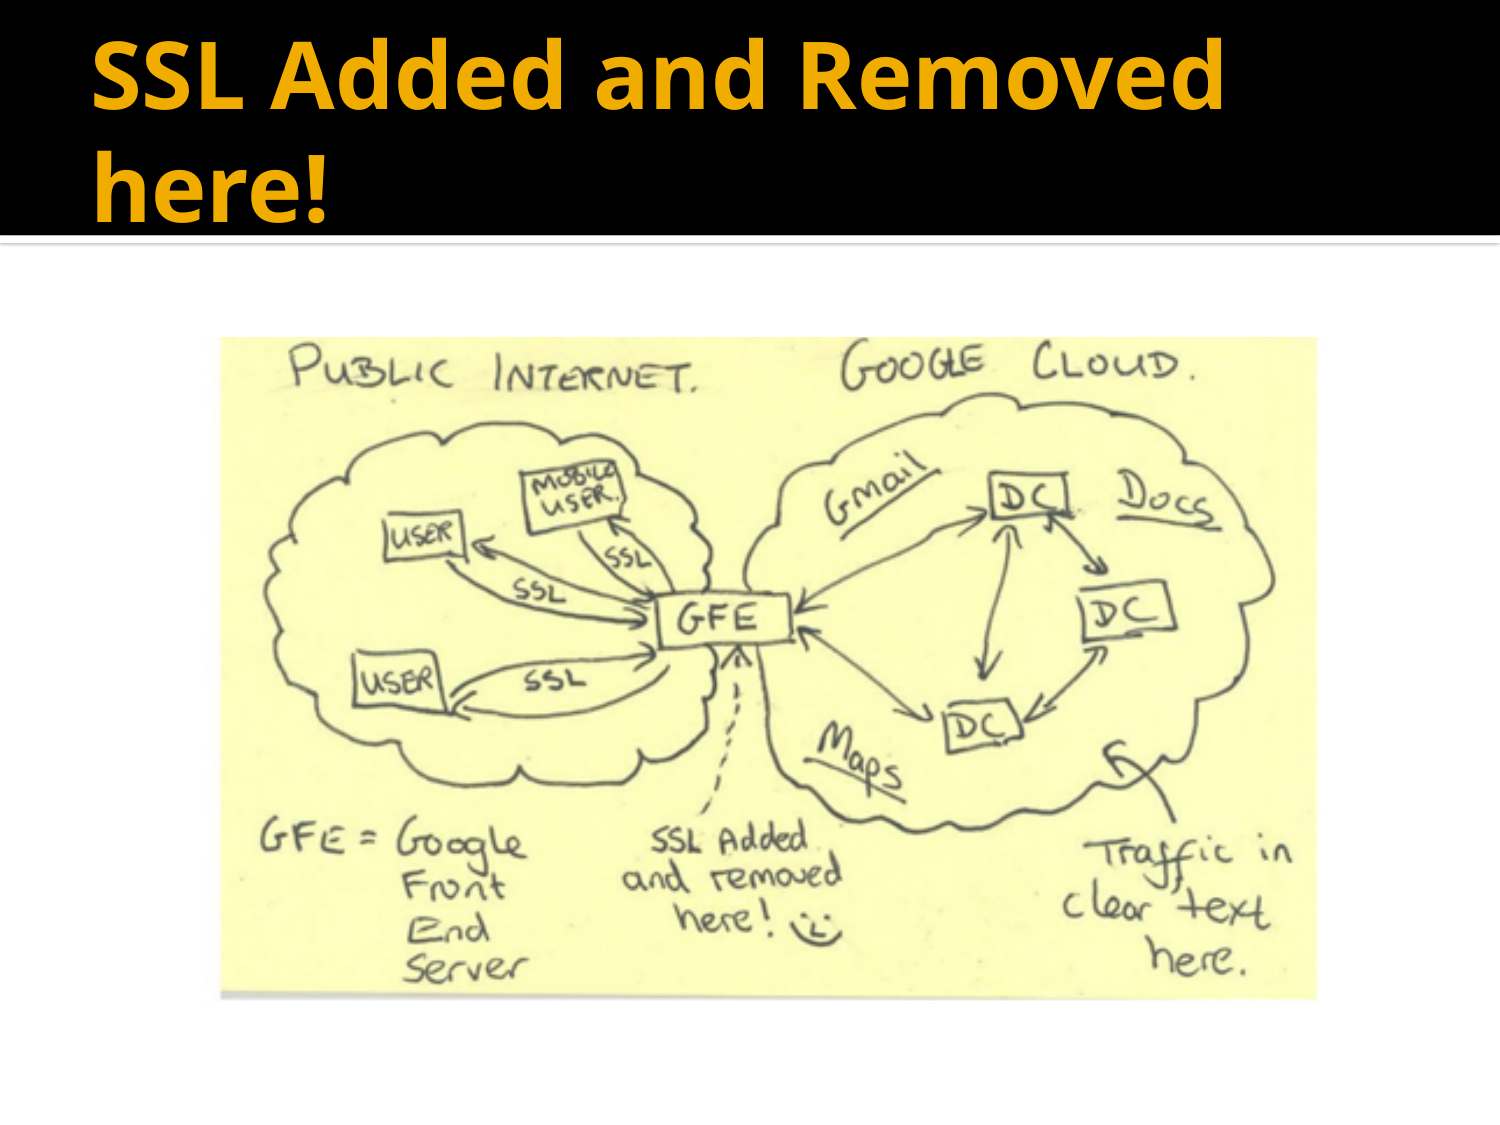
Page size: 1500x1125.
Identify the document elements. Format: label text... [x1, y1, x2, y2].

title SSL Added and Removed here! [75, 25, 1425, 231]
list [74, 337, 1425, 1015]
